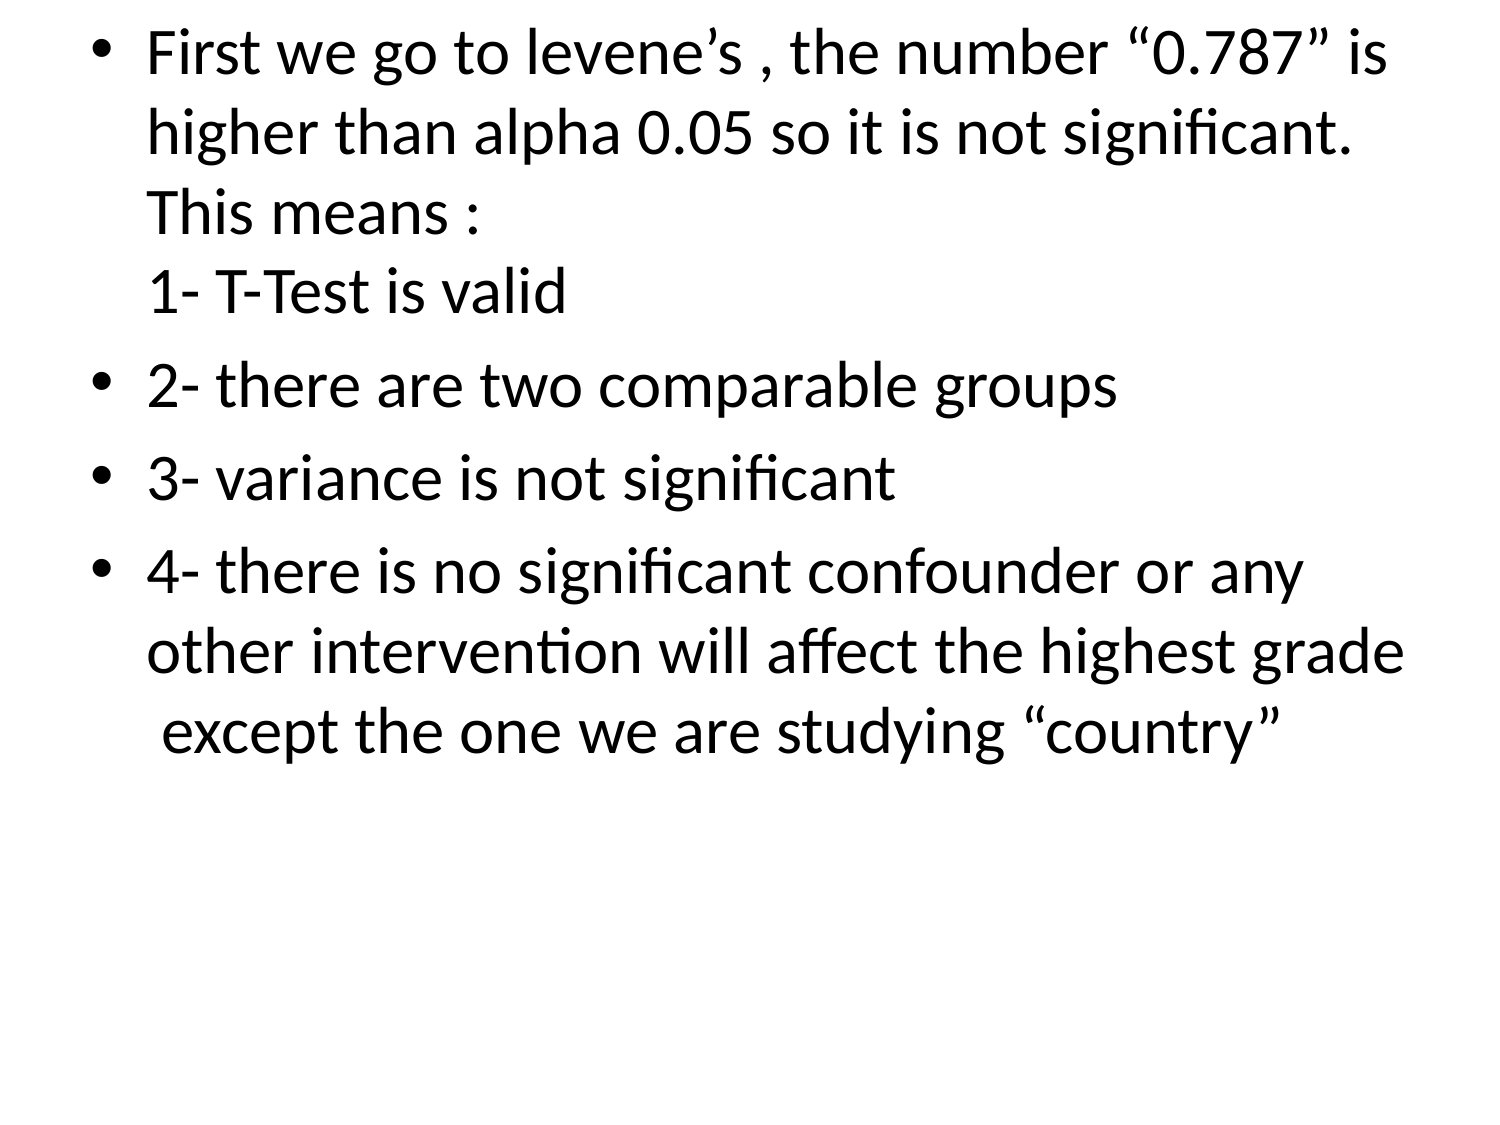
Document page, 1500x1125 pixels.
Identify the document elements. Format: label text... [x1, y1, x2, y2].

list First we go to levene’s , the number “0.787” is higher than alpha 0.05 so it is not significant. This means : 1- T-Test is valid 2- there are two comparable groups 3- variance is not significant 4- there is no significant confounder or any other intervention will affect the highest grade except the one we are studying “country” [75, 0, 1425, 1005]
